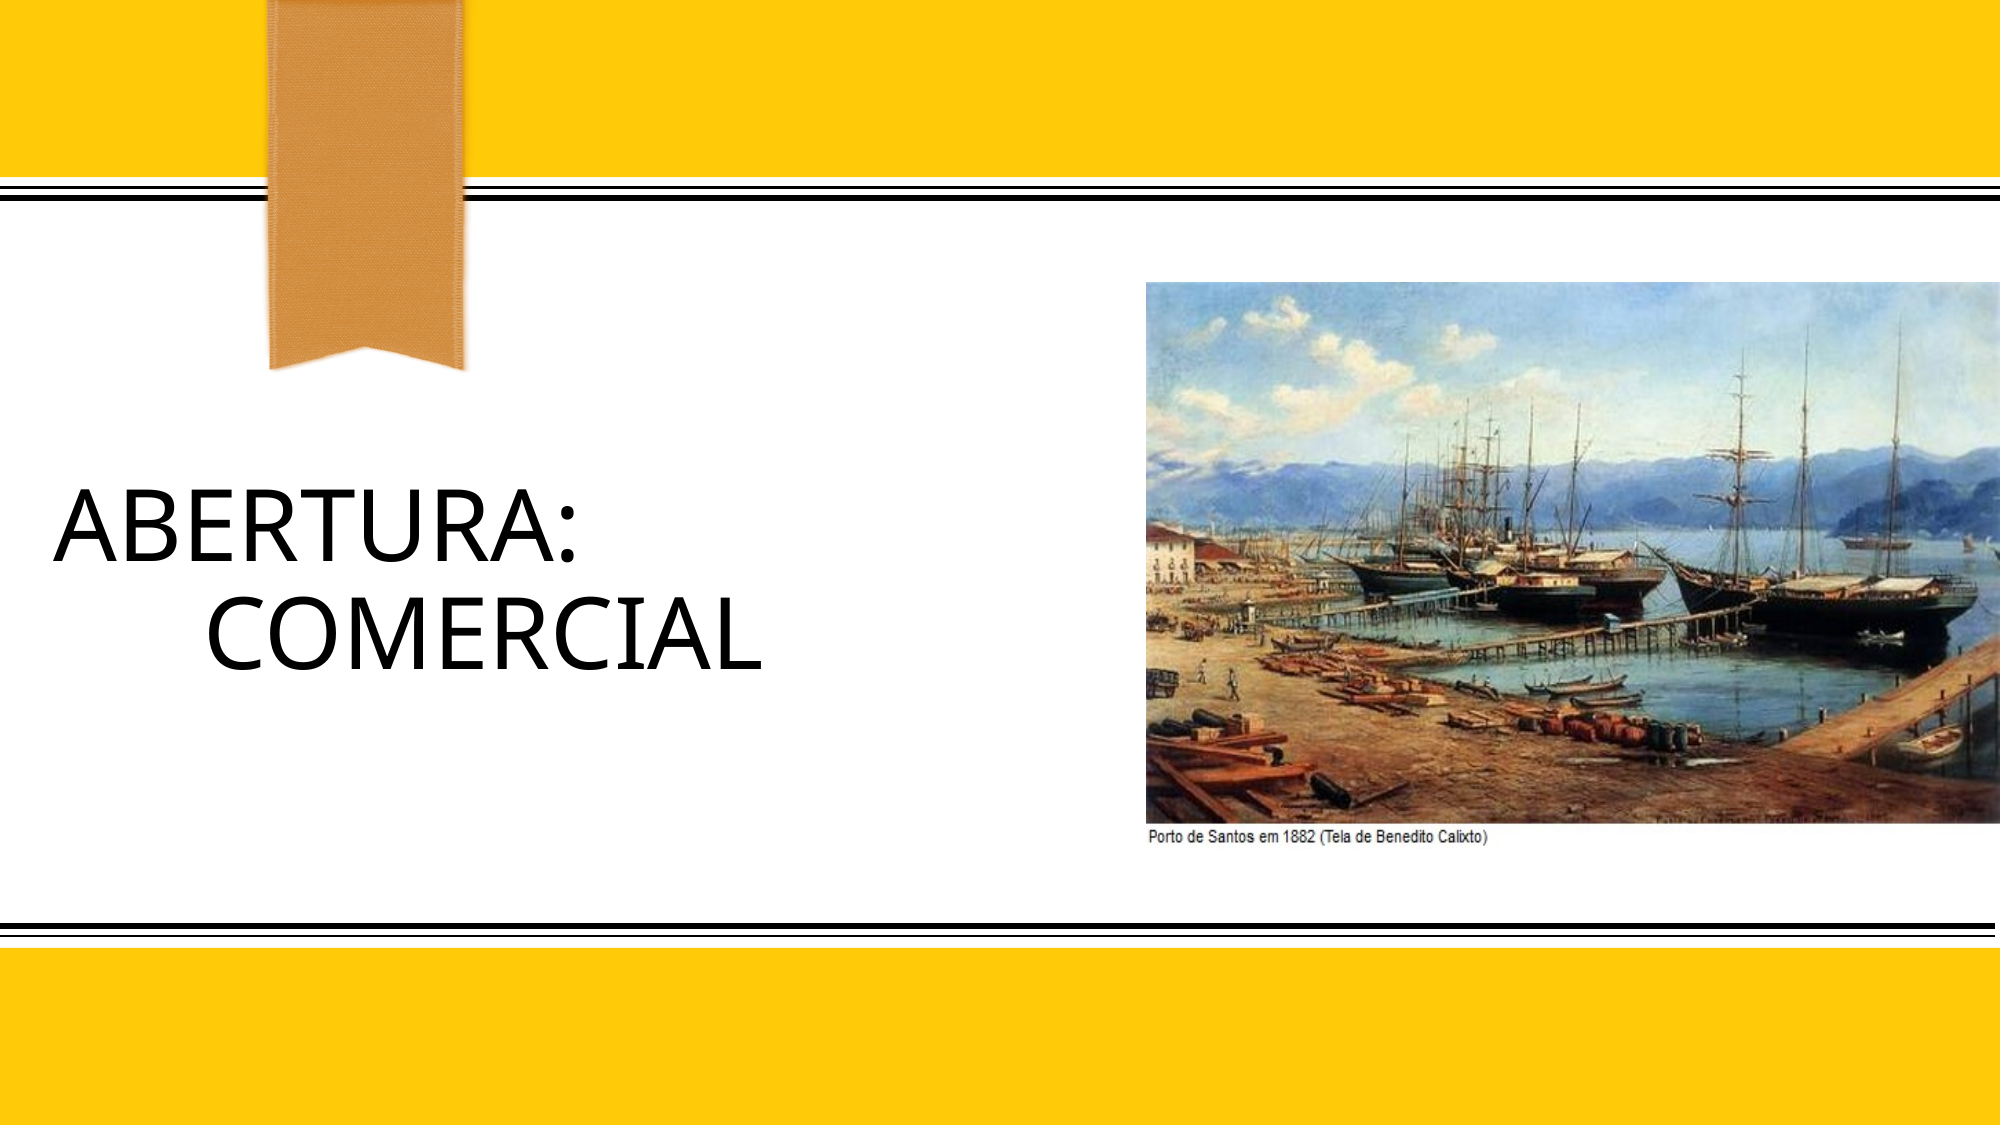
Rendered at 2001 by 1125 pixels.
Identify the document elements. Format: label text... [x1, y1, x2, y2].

title ABERTURA: COMERCIAL [53, 467, 1088, 832]
picture [1145, 214, 2000, 906]
